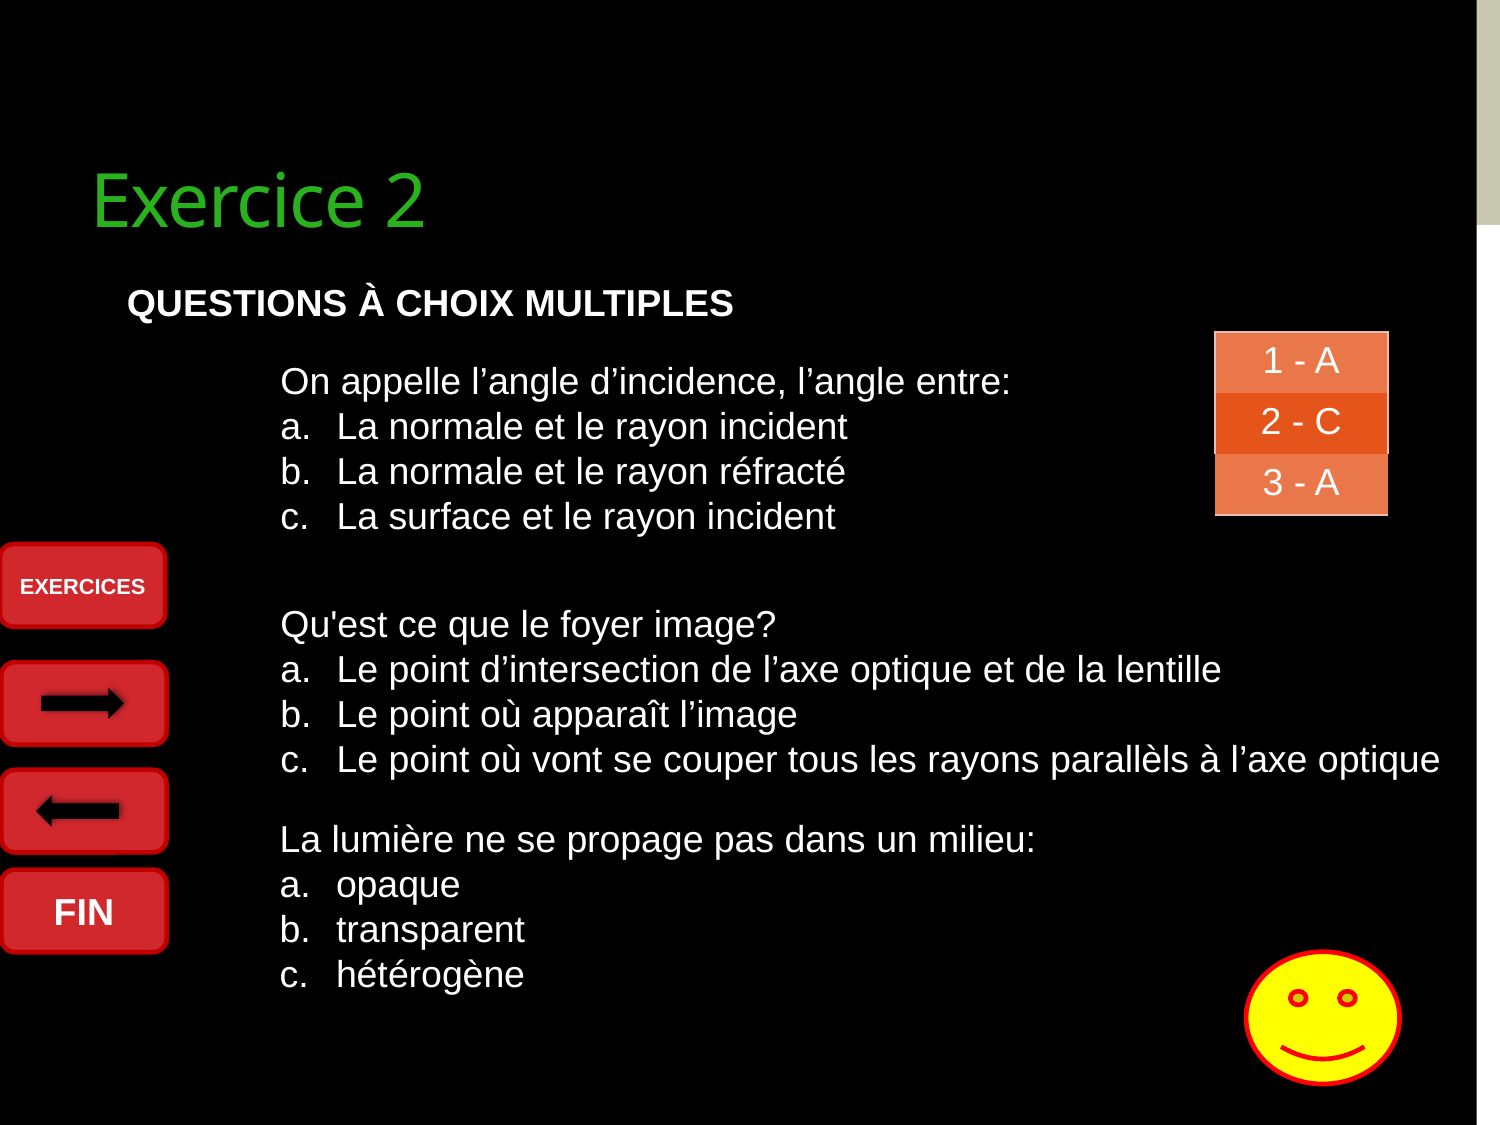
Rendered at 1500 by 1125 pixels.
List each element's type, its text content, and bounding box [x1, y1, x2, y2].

text_box QUESTIONS À CHOIX MULTIPLES [112, 271, 1010, 332]
text_box EXERCICES [0, 541, 168, 630]
text_box La lumière ne se propage pas dans un milieu: opaque transparent hétérogène [264, 807, 1258, 1093]
table_cell 2 - C [1216, 393, 1387, 454]
table_header 1 - A [1216, 333, 1387, 393]
text_box On appelle l’angle d’incidence, l’angle entre: La normale et le rayon incident La normale et le rayon réfracté La surface et le rayon incident [265, 349, 1117, 545]
table_cell 3 - A [1215, 454, 1388, 514]
text_box [1243, 949, 1402, 1087]
title Exercice 2 [75, 25, 1025, 250]
text_box Qu'est ce que le foyer image? Le point d’intersection de l’axe optique et de la lentille Le point où apparaît l’image Le point où vont se couper tous les rayons parallèls à l’axe optique [265, 593, 1471, 788]
